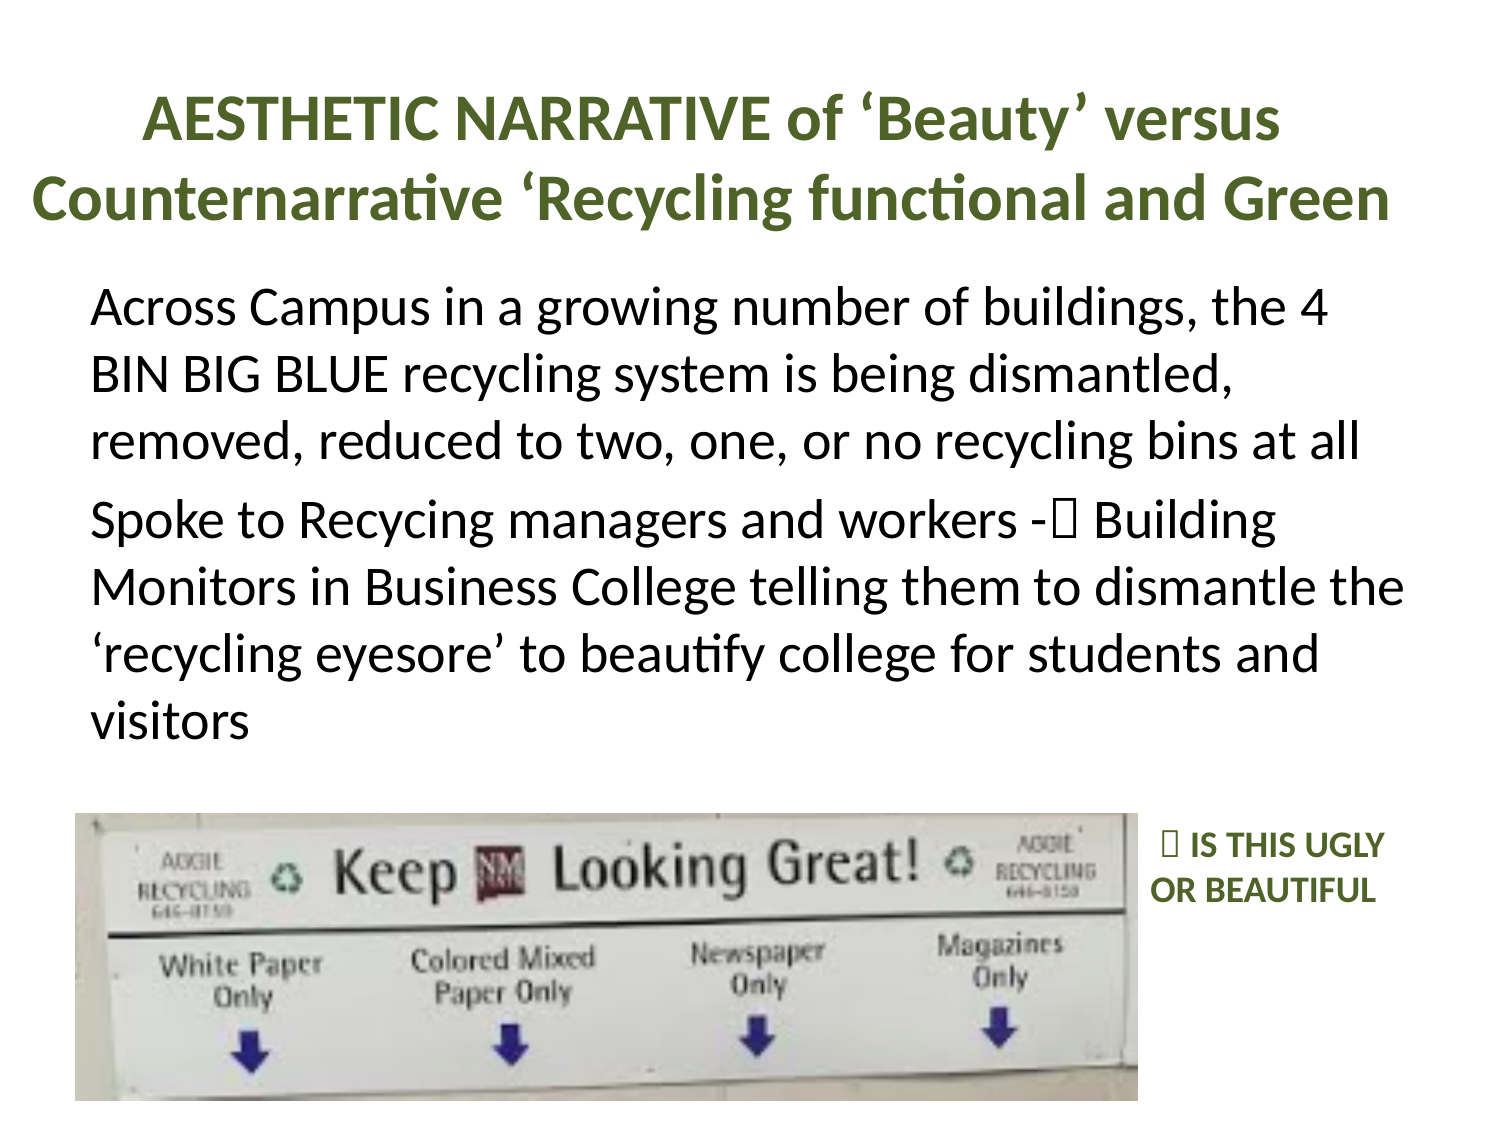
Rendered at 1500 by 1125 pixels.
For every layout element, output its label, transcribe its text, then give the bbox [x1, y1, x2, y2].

title AESTHETIC NARRATIVE of ‘Beauty’ versus Counternarrative ‘Recycling functional and Green [0, 45, 1425, 263]
list Across Campus in a growing number of buildings, the 4 BIN BIG BLUE recycling system is being dismantled, removed, reduced to two, one, or no recycling bins at all Spoke to Recycing managers and workers - Building Monitors in Business College telling them to dismantle the ‘recycling eyesore’ to beautify college for students and visitors [75, 262, 1425, 813]
text_box  IS THIS UGLY OR BEAUTIFUL [1140, 813, 1451, 918]
picture [74, 812, 1139, 1101]
